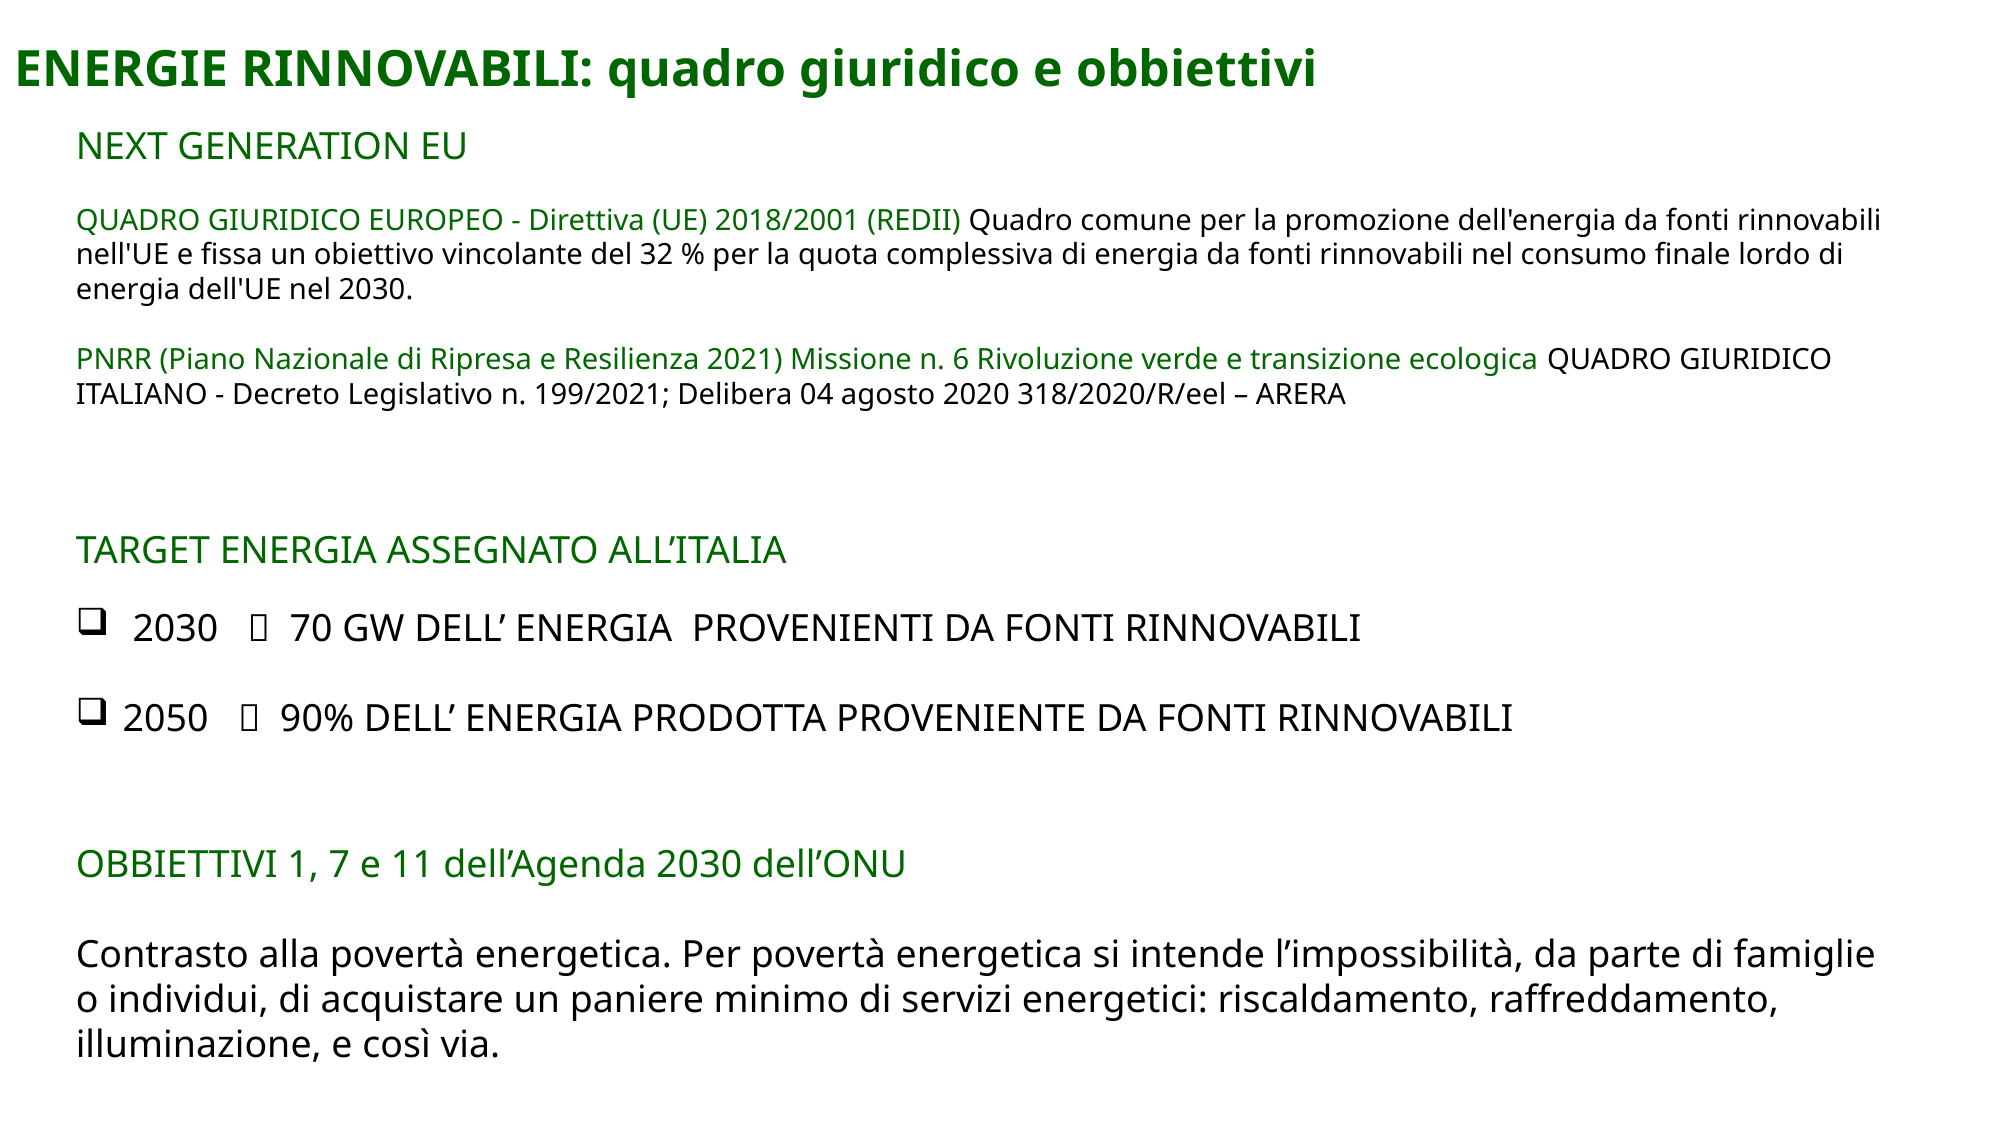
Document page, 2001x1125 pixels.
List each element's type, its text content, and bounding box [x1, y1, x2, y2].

text_box NEXT GENERATION EU QUADRO GIURIDICO EUROPEO - Direttiva (UE) 2018/2001 (REDII) Quadro comune per la promozione dell'energia da fonti rinnovabili nell'UE e fissa un obiettivo vincolante del 32 % per la quota complessiva di energia da fonti rinnovabili nel consumo finale lordo di energia dell'UE nel 2030. PNRR (Piano Nazionale di Ripresa e Resilienza 2021) Missione n. 6 Rivoluzione verde e transizione ecologica QUADRO GIURIDICO ITALIANO - Decreto Legislativo n. 199/2021; Delibera 04 agosto 2020 318/2020/R/eel – ARERA TARGET ENERGIA ASSEGNATO ALL’ITALIA 2030  70 GW DELL’ ENERGIA PROVENIENTI DA FONTI RINNOVABILI 2050  90% DELL’ ENERGIA PRODOTTA PROVENIENTE DA FONTI RINNOVABILI OBBIETTIVI 1, 7 e 11 dell’Agenda 2030 dell’ONU Contrasto alla povertà energetica. Per povertà energetica si intende l’impossibilità, da parte di famiglie o individui, di acquistare un paniere minimo di servizi energetici: riscaldamento, raffreddamento, illuminazione, e così via. [61, 114, 1910, 1125]
text_box ENERGIE RINNOVABILI: quadro giuridico e obbiettivi [0, 29, 1412, 105]
